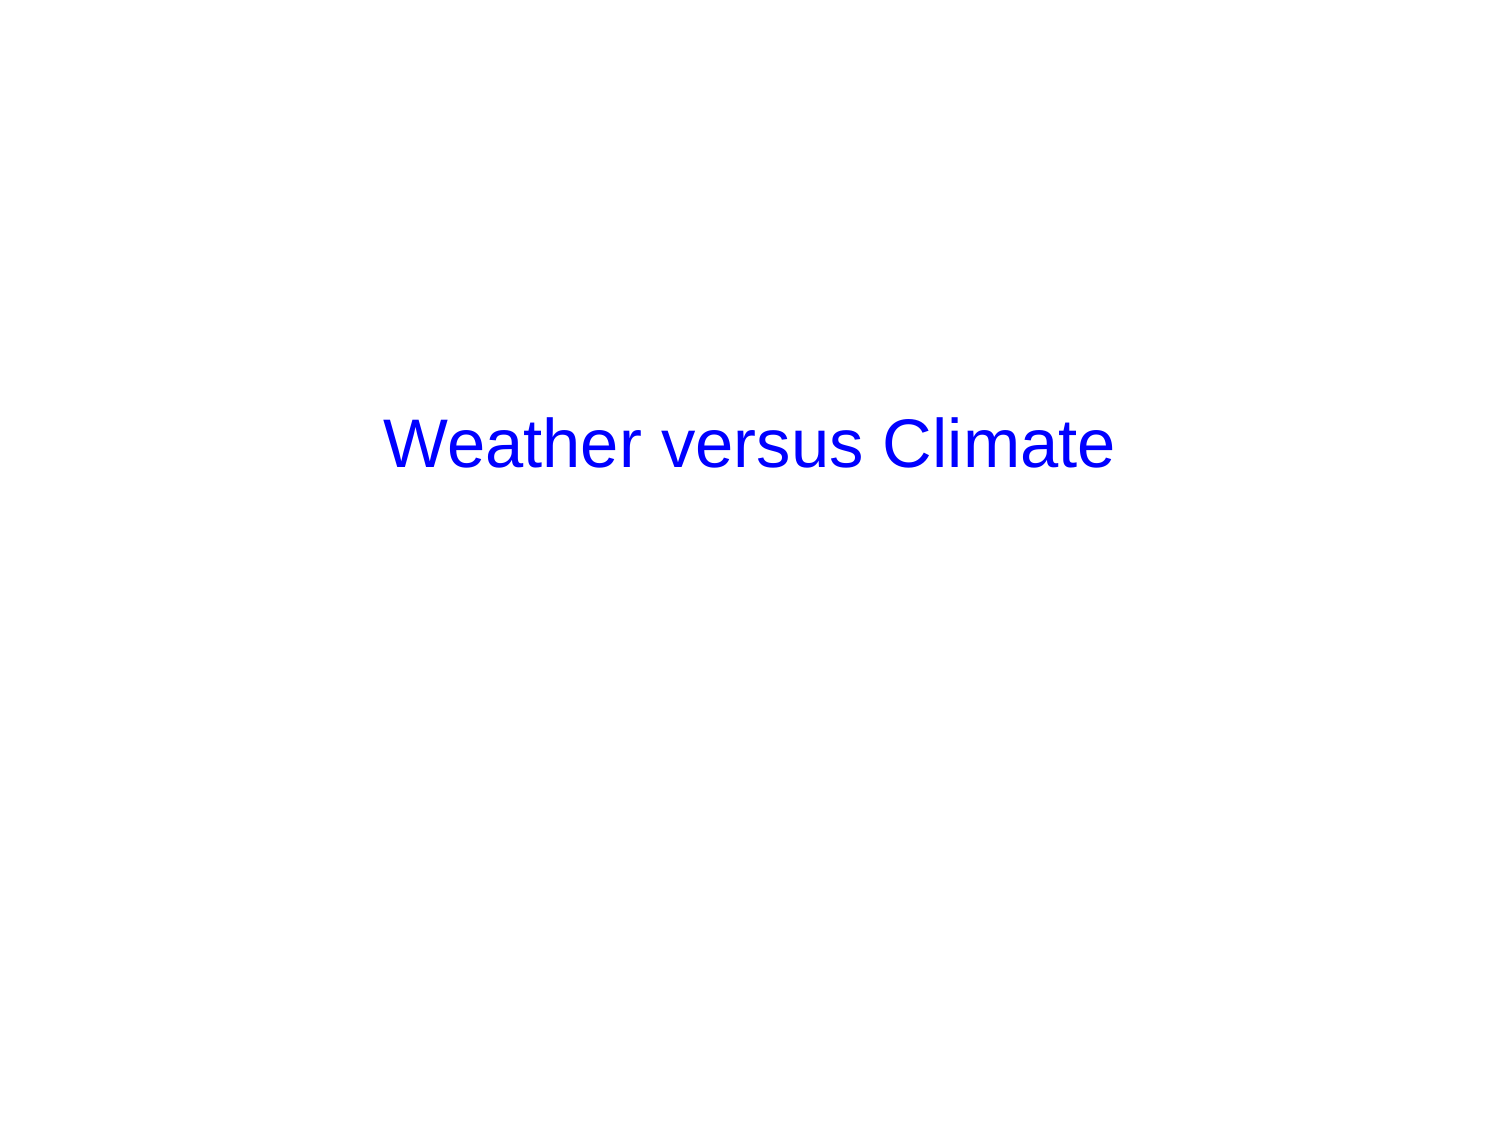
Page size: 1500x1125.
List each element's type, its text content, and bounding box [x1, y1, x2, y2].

title Weather versus Climate [103, 337, 1397, 555]
